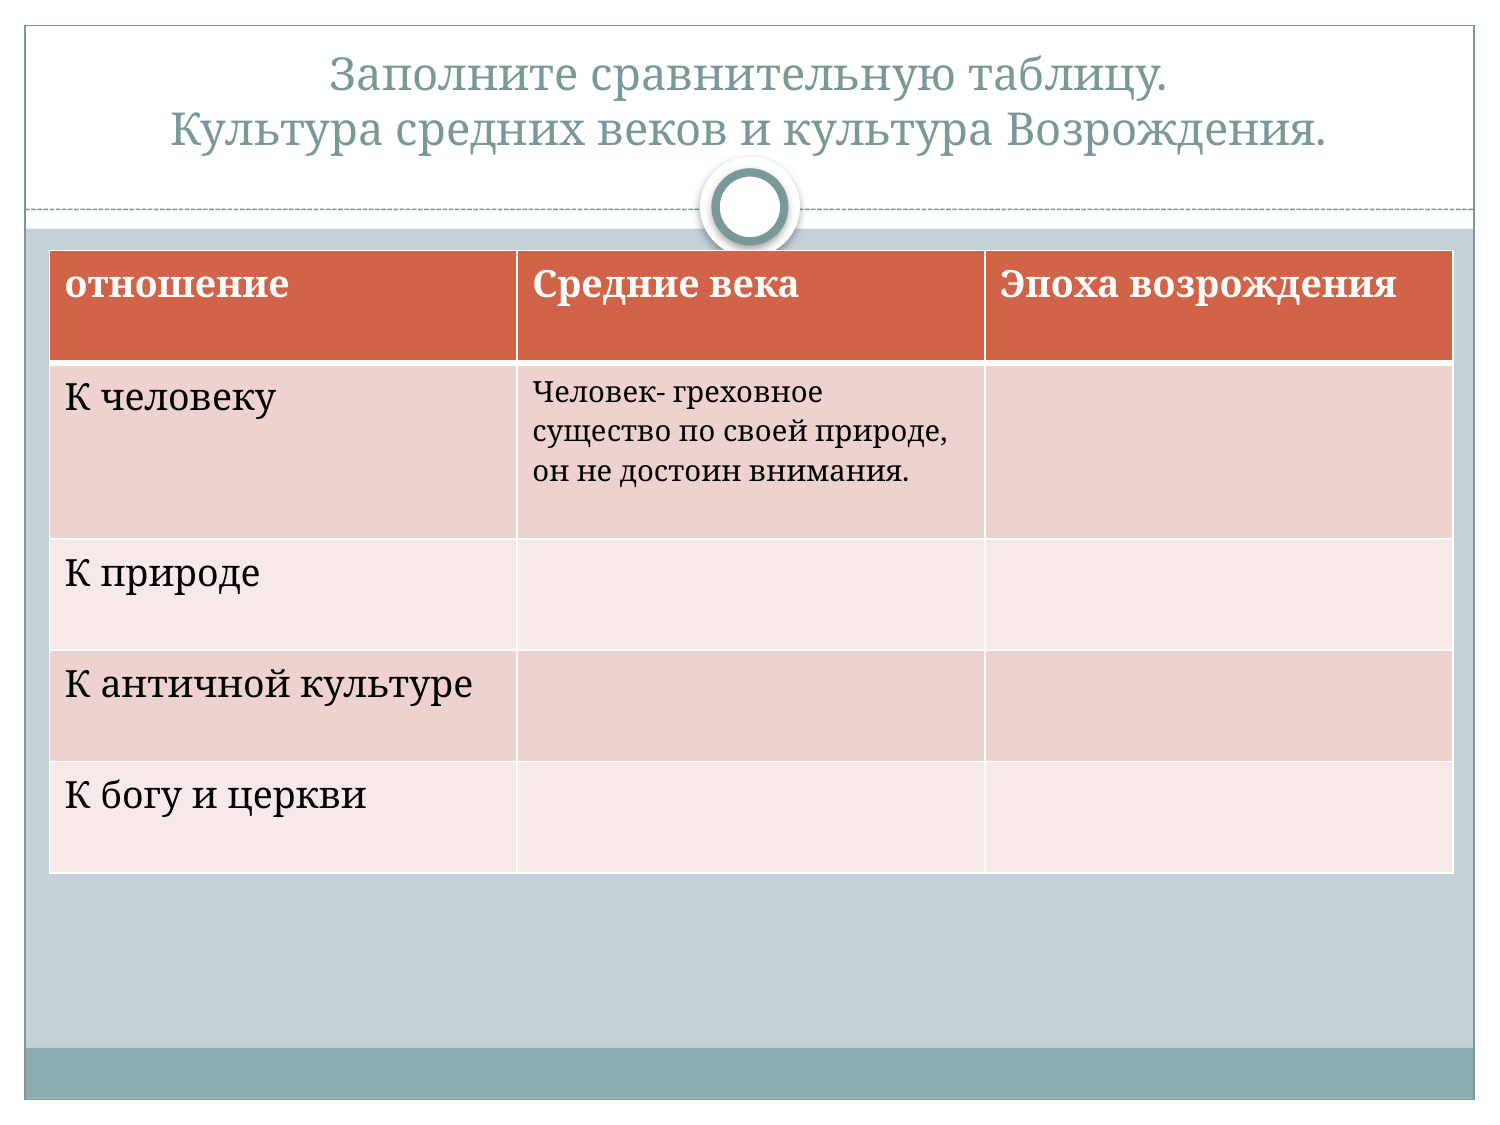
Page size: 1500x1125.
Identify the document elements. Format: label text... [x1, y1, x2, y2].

table_header Эпоха возрождения [986, 251, 1452, 360]
table_cell [986, 651, 1452, 761]
table_header отношение [50, 251, 516, 360]
table_cell К античной культуре [50, 651, 516, 761]
table_cell [518, 762, 984, 872]
table_cell К человеку [50, 366, 516, 538]
table_cell Человек- греховное существо по своей природе, он не достоин внимания. [518, 366, 984, 538]
title Заполните сравнительную таблицу. Культура средних веков и культура Возрождения. [49, 37, 1450, 163]
table_cell [518, 540, 984, 649]
table_cell К богу и церкви [50, 762, 516, 872]
table_cell [986, 366, 1452, 538]
table_cell [986, 540, 1452, 649]
table_cell [986, 762, 1452, 872]
table_cell [518, 651, 984, 761]
table_header Средние века [518, 251, 984, 360]
table_cell К природе [50, 540, 516, 649]
